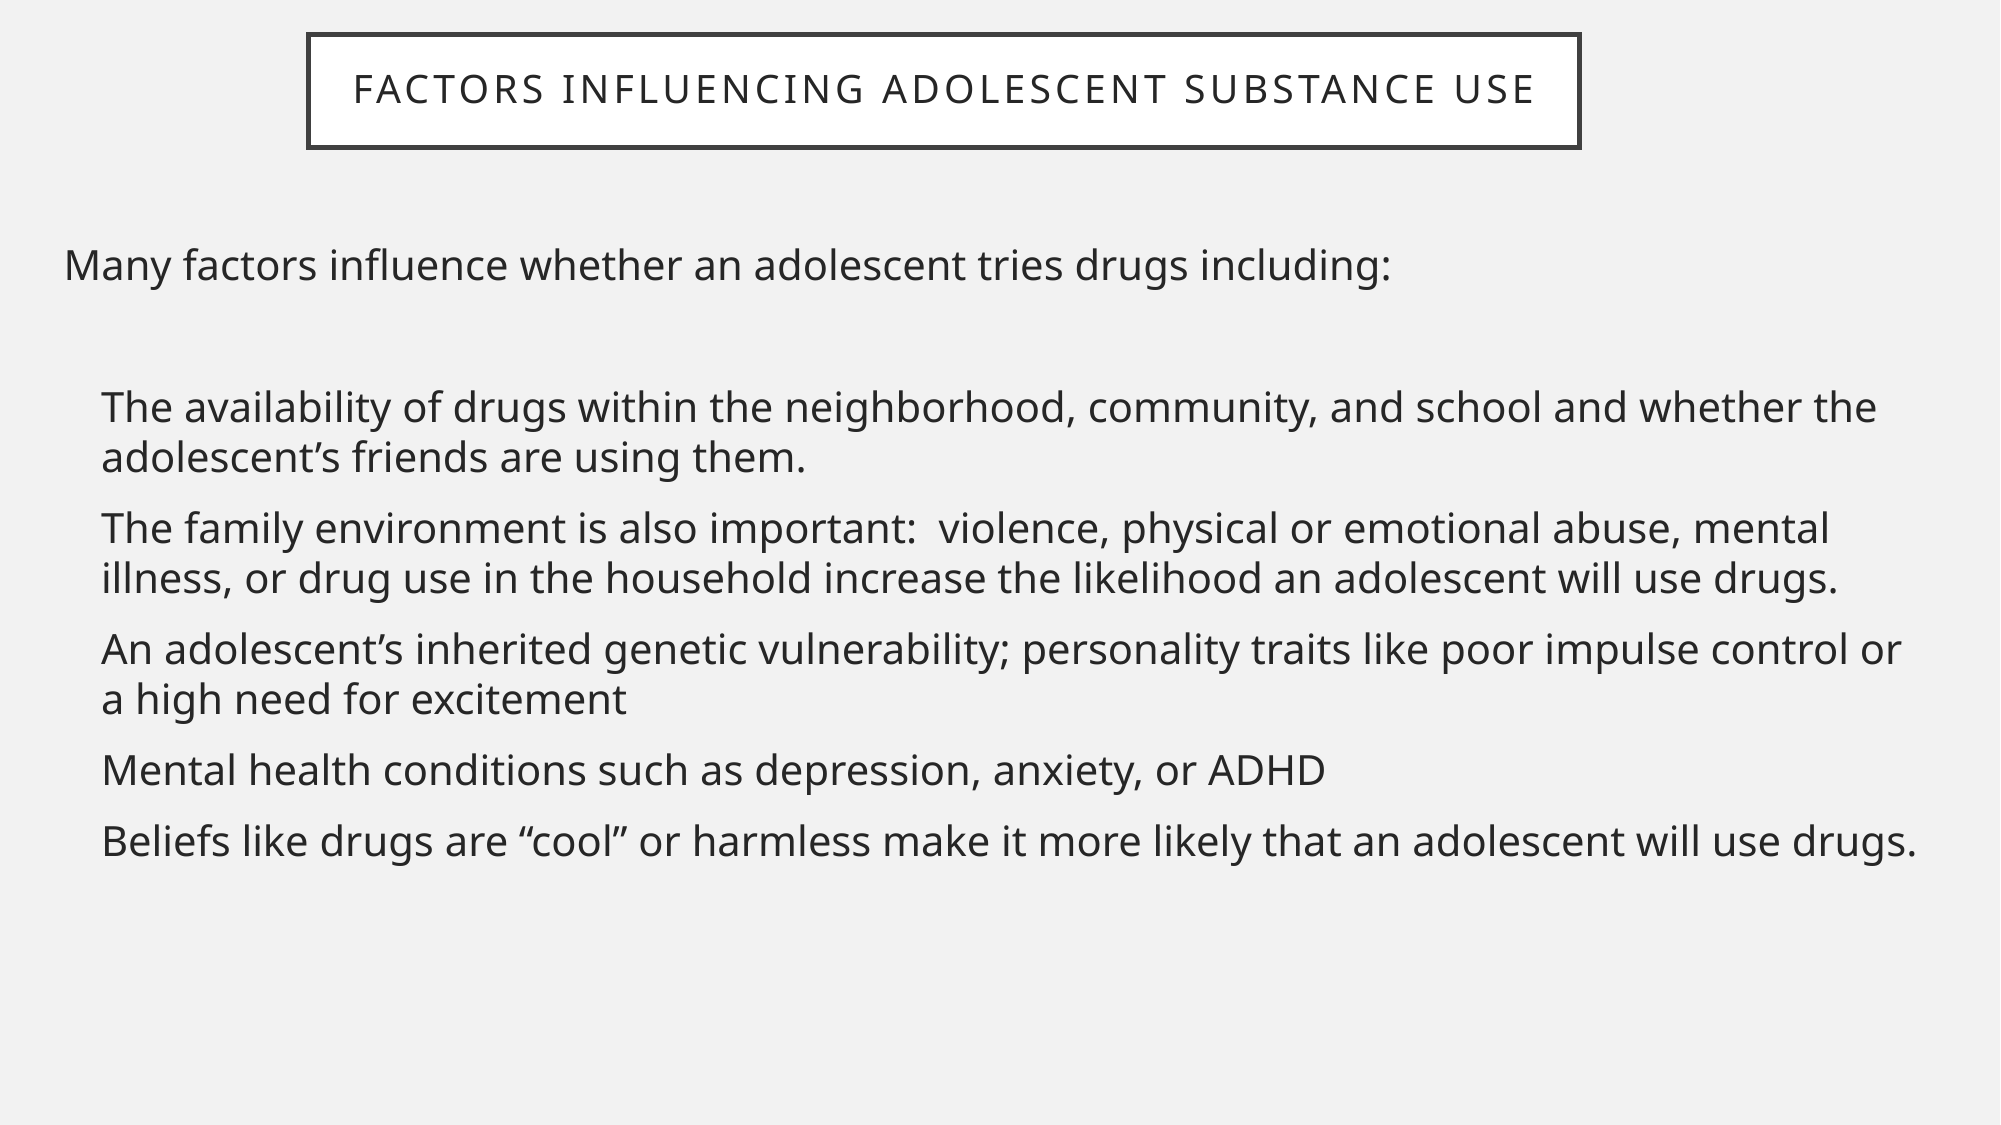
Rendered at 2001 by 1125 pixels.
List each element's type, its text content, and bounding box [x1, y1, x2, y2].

list Many factors influence whether an adolescent tries drugs including: The availability of drugs within the neighborhood, community, and school and whether the adolescent’s friends are using them. The family environment is also important: violence, physical or emotional abuse, mental illness, or drug use in the household increase the likelihood an adolescent will use drugs. An adolescent’s inherited genetic vulnerability; personality traits like poor impulse control or a high need for excitement Mental health conditions such as depression, anxiety, or ADHD Beliefs like drugs are “cool” or harmless make it more likely that an adolescent will use drugs. [48, 231, 1946, 1055]
title Factors influencing adolescent substance use [306, 32, 1582, 150]
